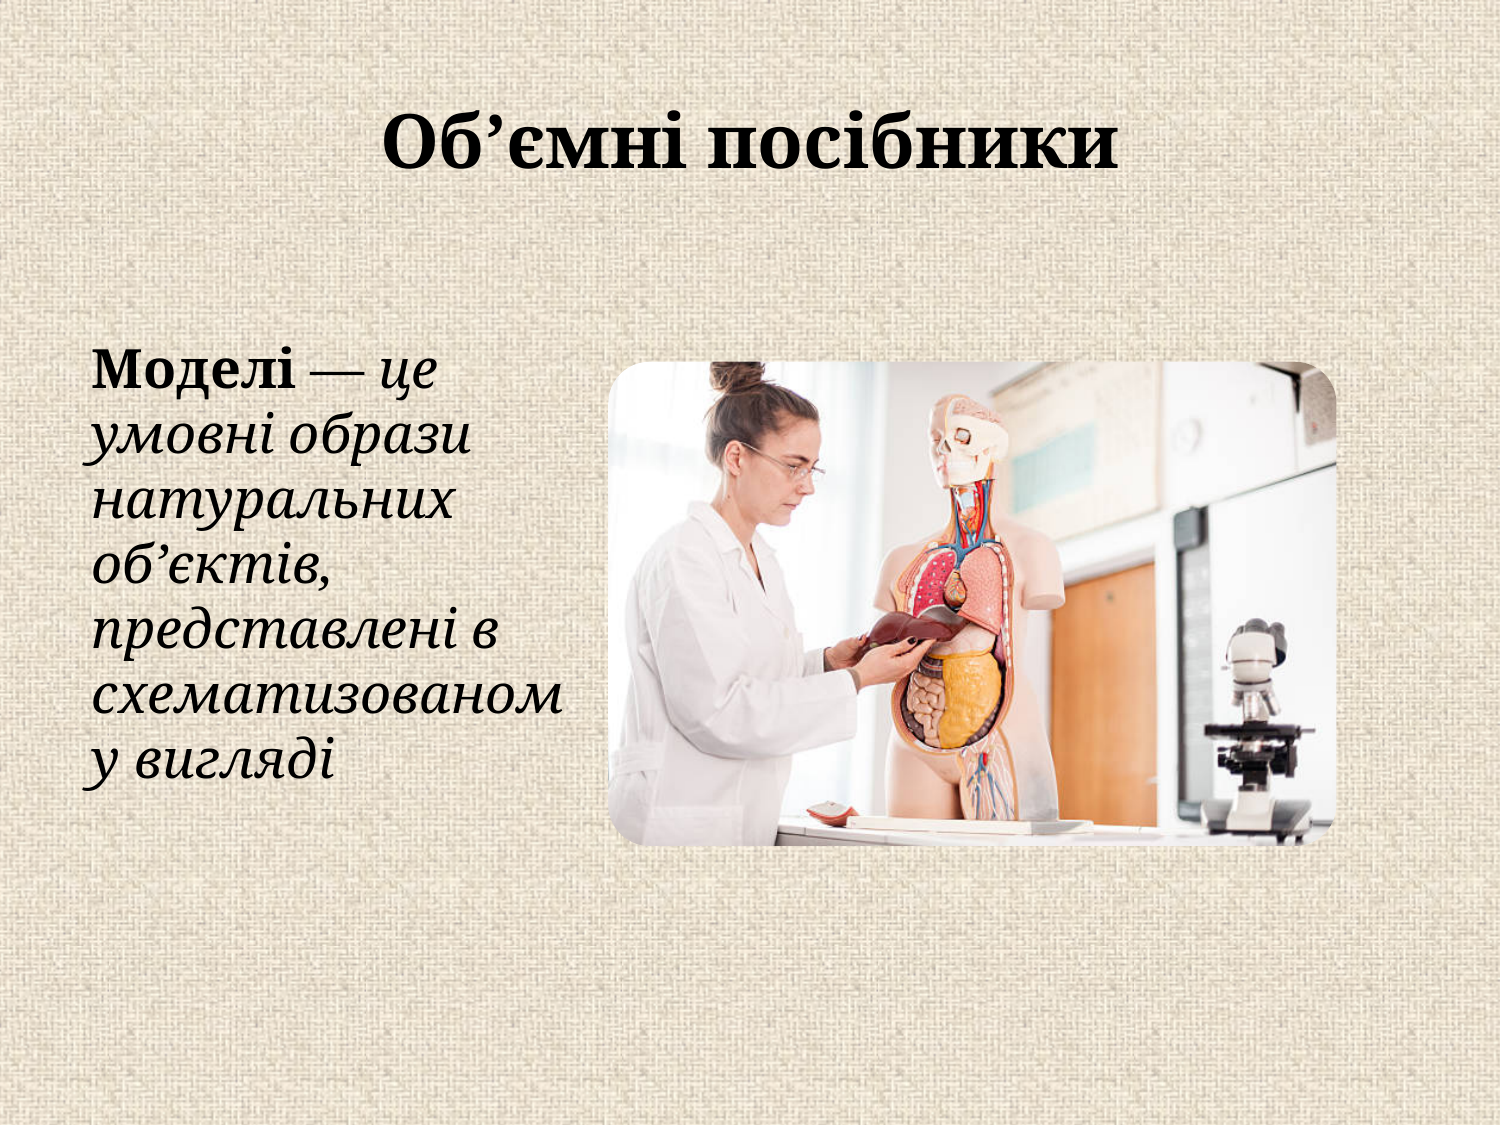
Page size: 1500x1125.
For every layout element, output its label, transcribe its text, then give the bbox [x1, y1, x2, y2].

title Об’ємні посібники [75, 45, 1425, 233]
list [607, 361, 1337, 847]
list Моделі — це умовні образи натуральних об’єктів, представлені в схематизованому вигляді [76, 326, 587, 935]
